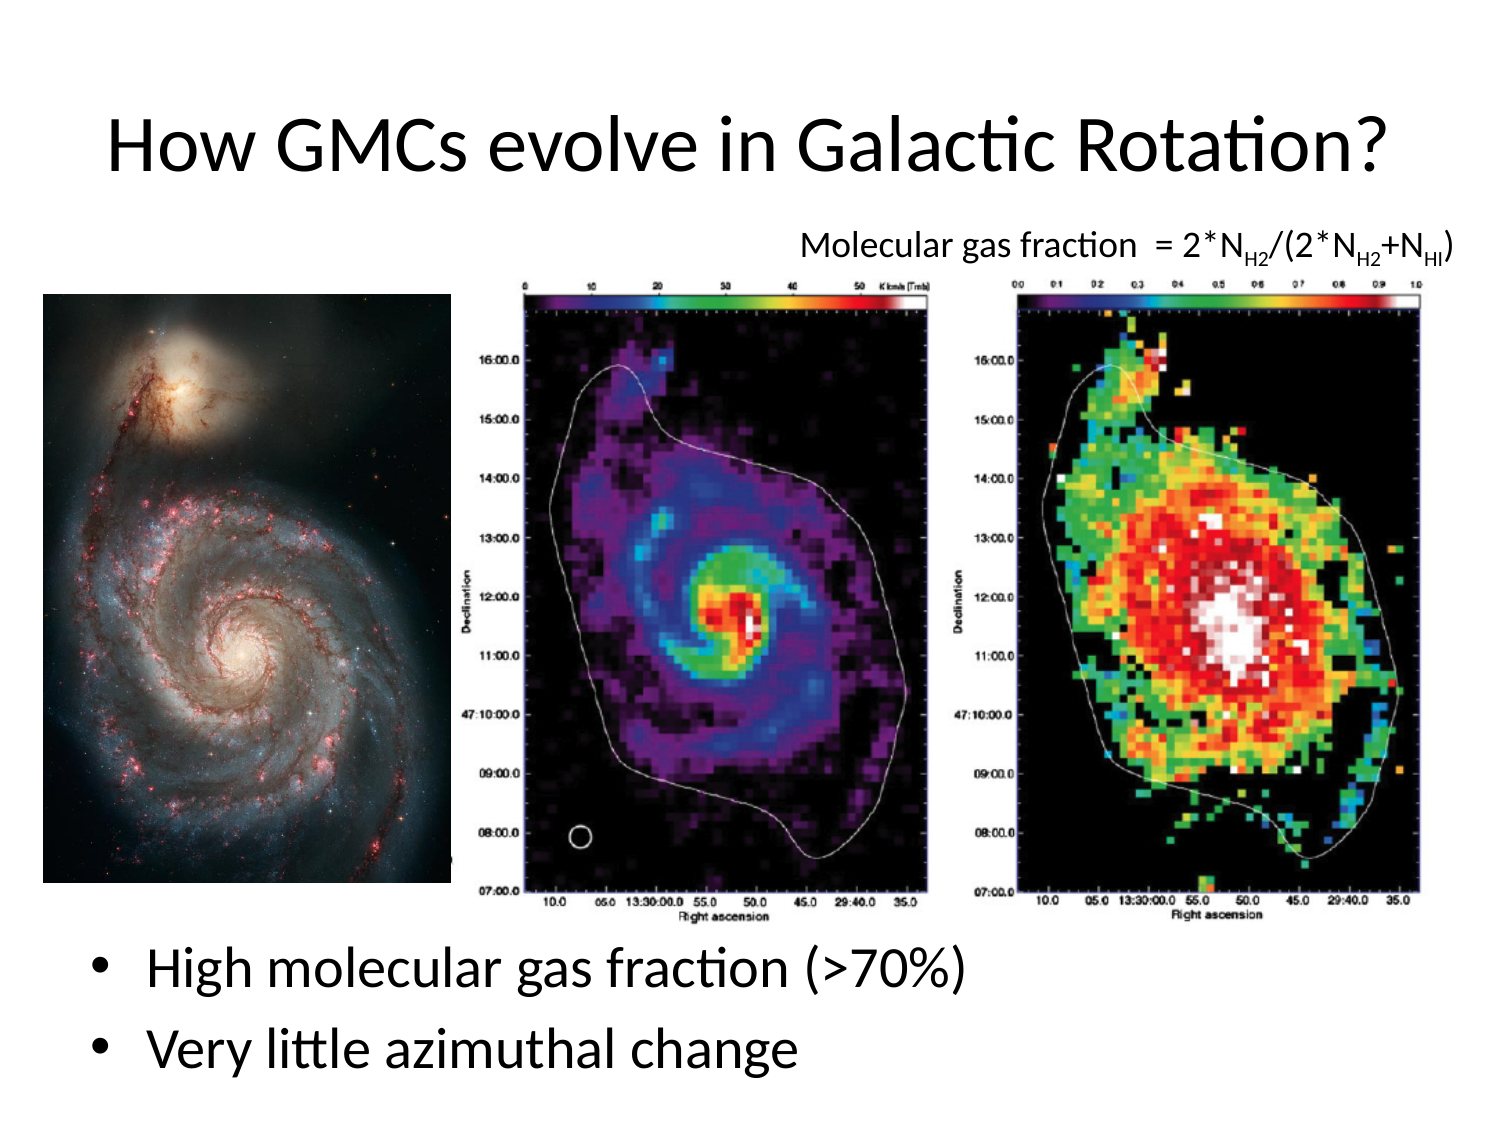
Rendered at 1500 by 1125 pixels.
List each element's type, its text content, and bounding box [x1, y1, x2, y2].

list High molecular gas fraction (>70%) Very little azimuthal change [75, 921, 1425, 1125]
title How GMCs evolve in Galactic Rotation? [37, 45, 1463, 233]
picture [43, 272, 1438, 928]
text_box Molecular gas fraction = 2*NH2/(2*NH2+NHI) [784, 212, 1470, 279]
